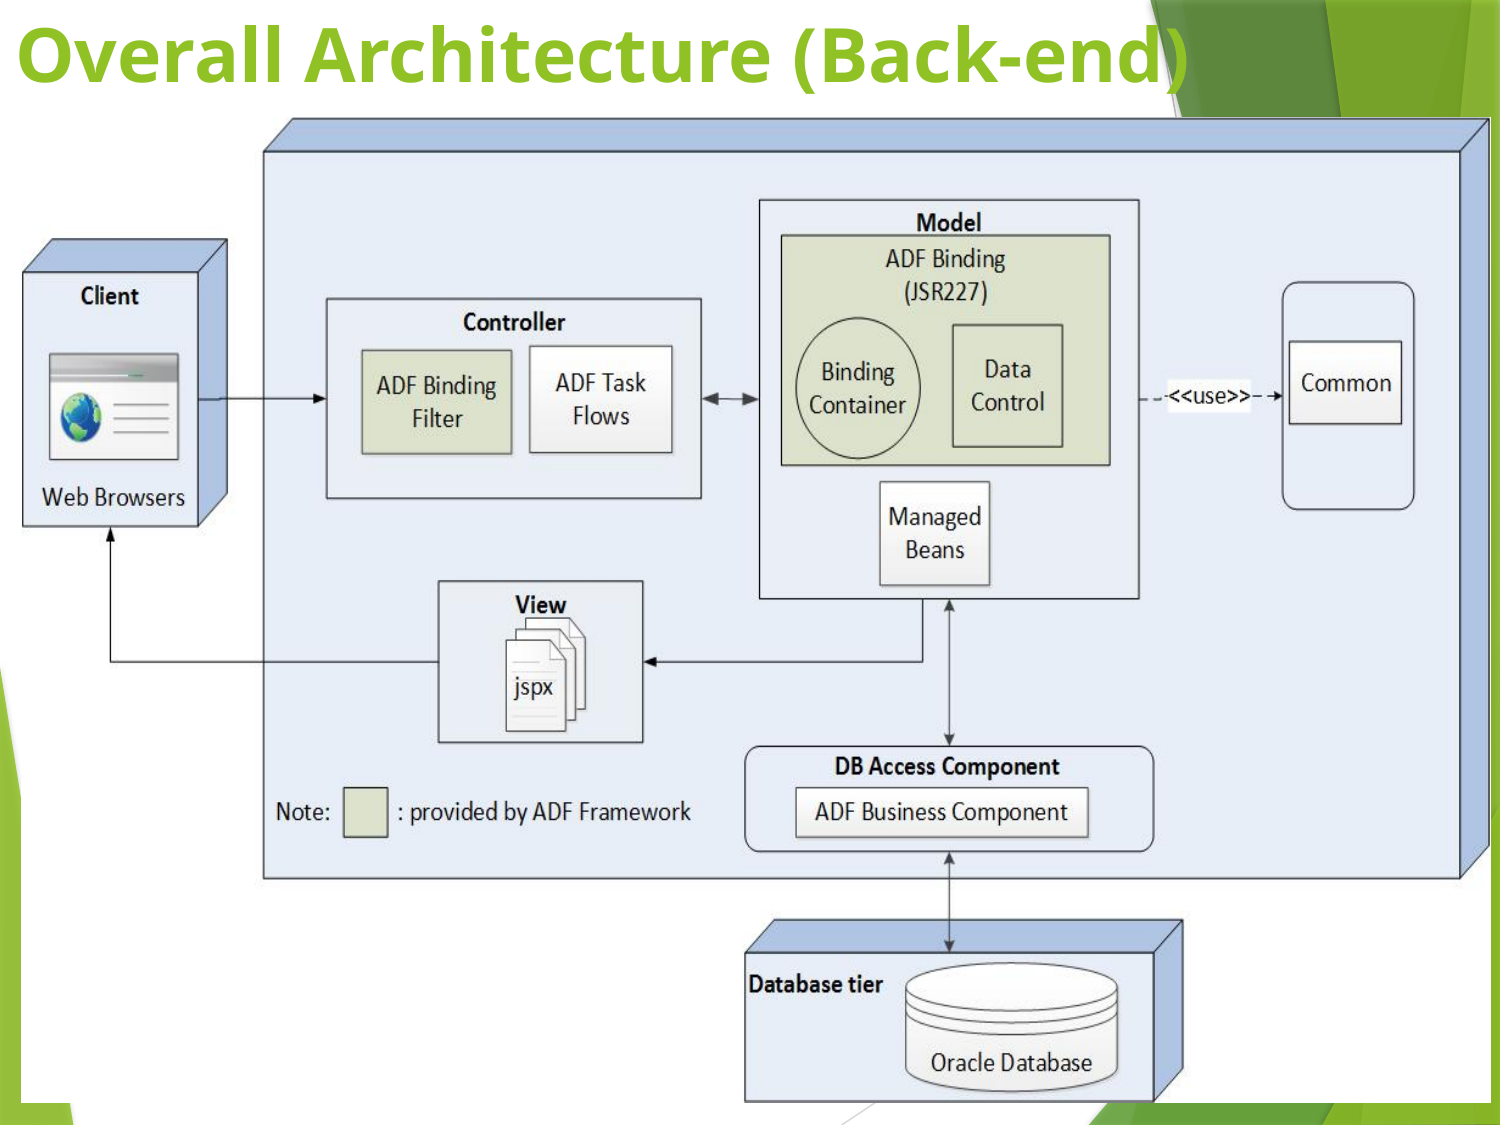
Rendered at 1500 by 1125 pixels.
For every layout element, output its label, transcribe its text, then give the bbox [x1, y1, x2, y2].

picture [21, 116, 1492, 1104]
title Overall Architecture (Back-end) [0, 0, 1411, 217]
